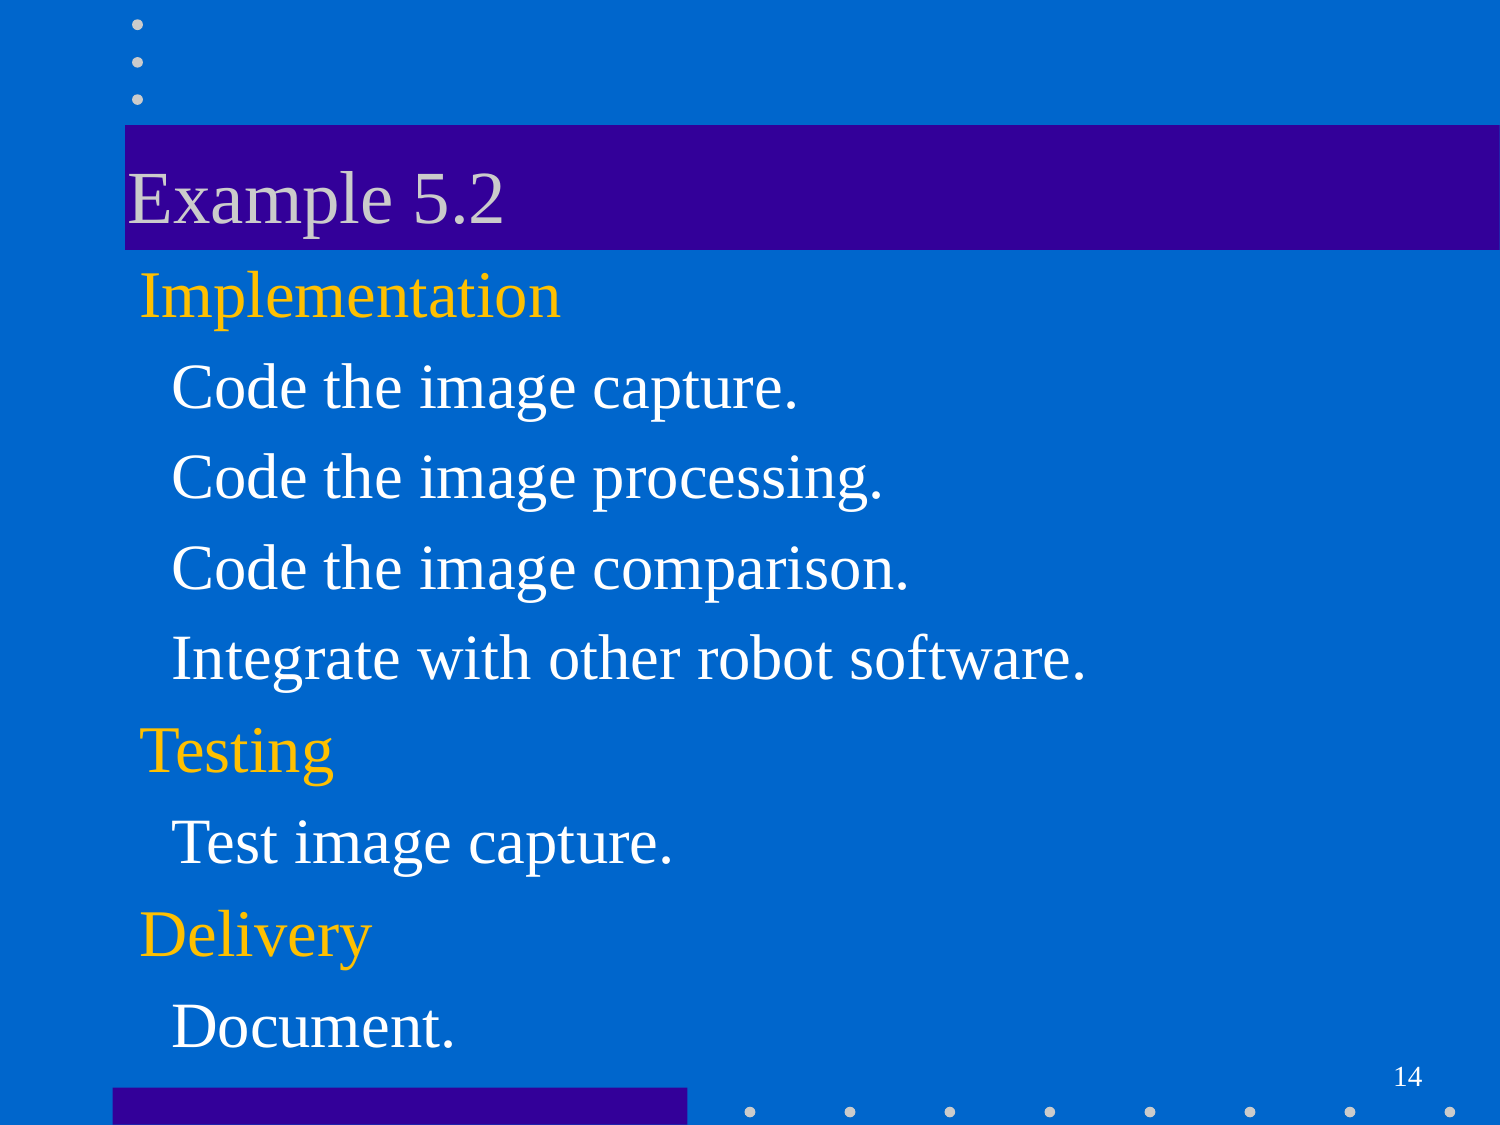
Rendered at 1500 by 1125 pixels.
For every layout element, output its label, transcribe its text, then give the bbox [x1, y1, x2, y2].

title Example 5.2 [112, 99, 1388, 288]
text_box Implementation Code the image capture. Code the image processing. Code the image comparison. Integrate with other robot software. Testing Test image capture. Delivery Document. [123, 243, 1471, 1059]
